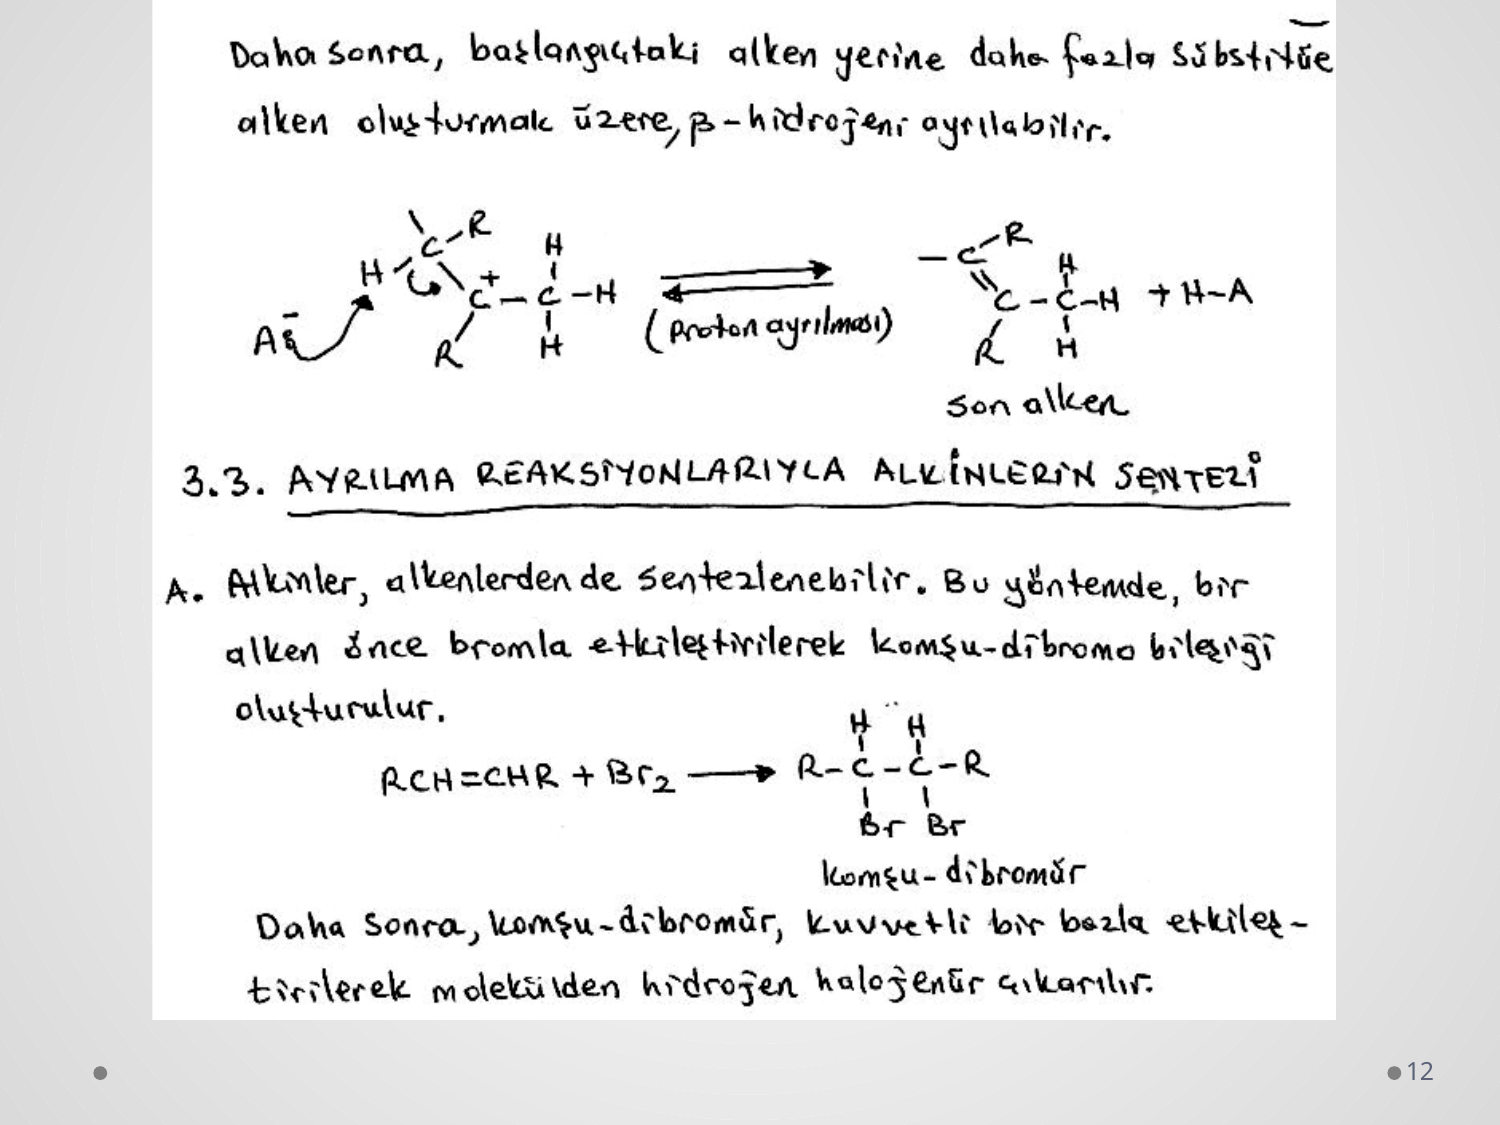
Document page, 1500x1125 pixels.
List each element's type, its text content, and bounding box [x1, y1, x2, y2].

picture [152, 0, 1337, 1020]
slide_number 12 [1401, 1042, 1494, 1103]
